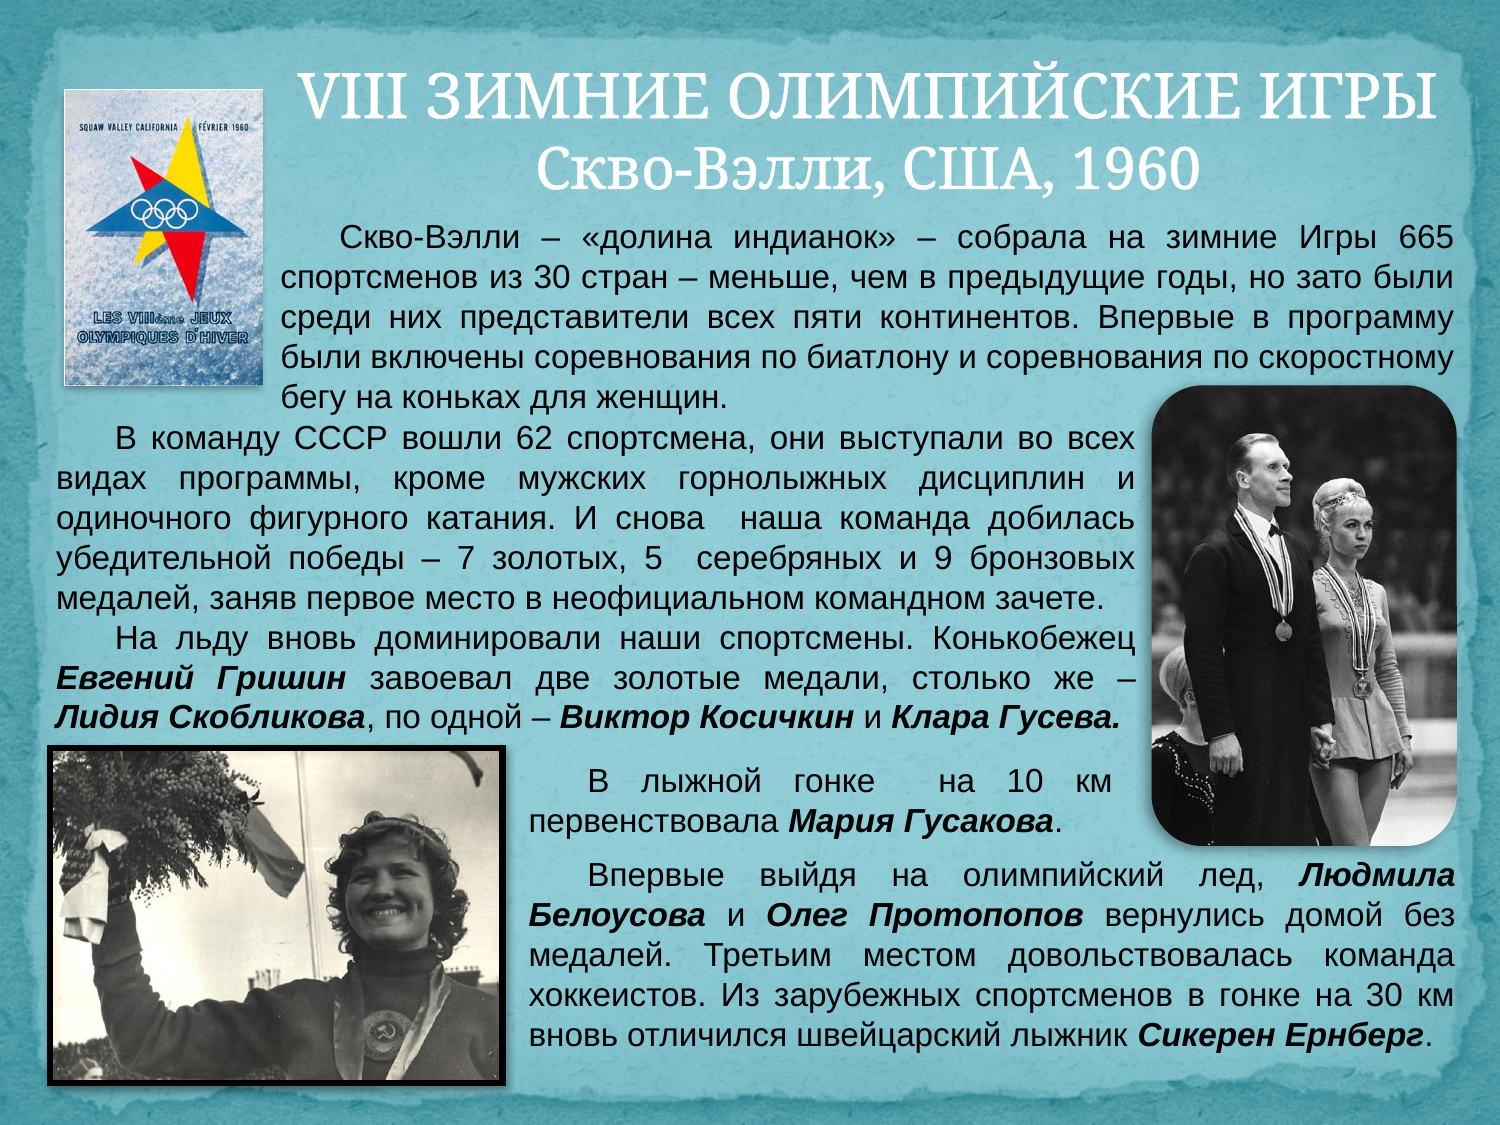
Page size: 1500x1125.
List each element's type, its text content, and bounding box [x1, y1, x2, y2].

text_box В команду СССР вошли 62 спортсмена, они выступали во всех видах программы, кроме мужских горнолыжных дисциплин и одиночного фигурного катания. И снова наша команда добилась убедительной победы – 7 золотых, 5 серебряных и 9 бронзовых медалей, заняв первое место в неофициальном командном зачете. На льду вновь доминировали наши спортсмены. Конькобежец Евгений Гришин завоевал две золотые медали, столько же – Лидия Скобликова, по одной – Виктор Косичкин и Клара Гусева. [41, 408, 1140, 743]
text_box [506, 743, 1142, 845]
text_box Скво-Вэлли – «долина индианок» – собрала на зимние Игры 665 спортсменов из 30 стран – меньше, чем в предыдущие годы, но зато были среди них представители всех пяти континентов. Впервые в программу были включены соревнования по биатлону и соревнования по скоростному бегу на коньках для женщин. [265, 208, 1471, 423]
text_box [53, 278, 265, 408]
picture [53, 751, 501, 1082]
text_box В лыжной гонке на 10 км первенствовала Мария Гусакова. [513, 751, 1128, 846]
text_box Впервые выйдя на олимпийский лед, Людмила Белоусова и Олег Протопопов вернулись домой без медалей. Третьим местом довольствовалась команда хоккеистов. Из зарубежных спортсменов в гонке на 30 км вновь отличился швейцарский лыжник Сикерен Ернберг. [513, 845, 1471, 1061]
picture [64, 89, 263, 386]
title VIII ЗИМНИЕ ОЛИМПИЙСКИЕ ИГРЫ Скво-Вэлли, США, 1960 [265, 42, 1471, 208]
picture [1151, 385, 1457, 846]
